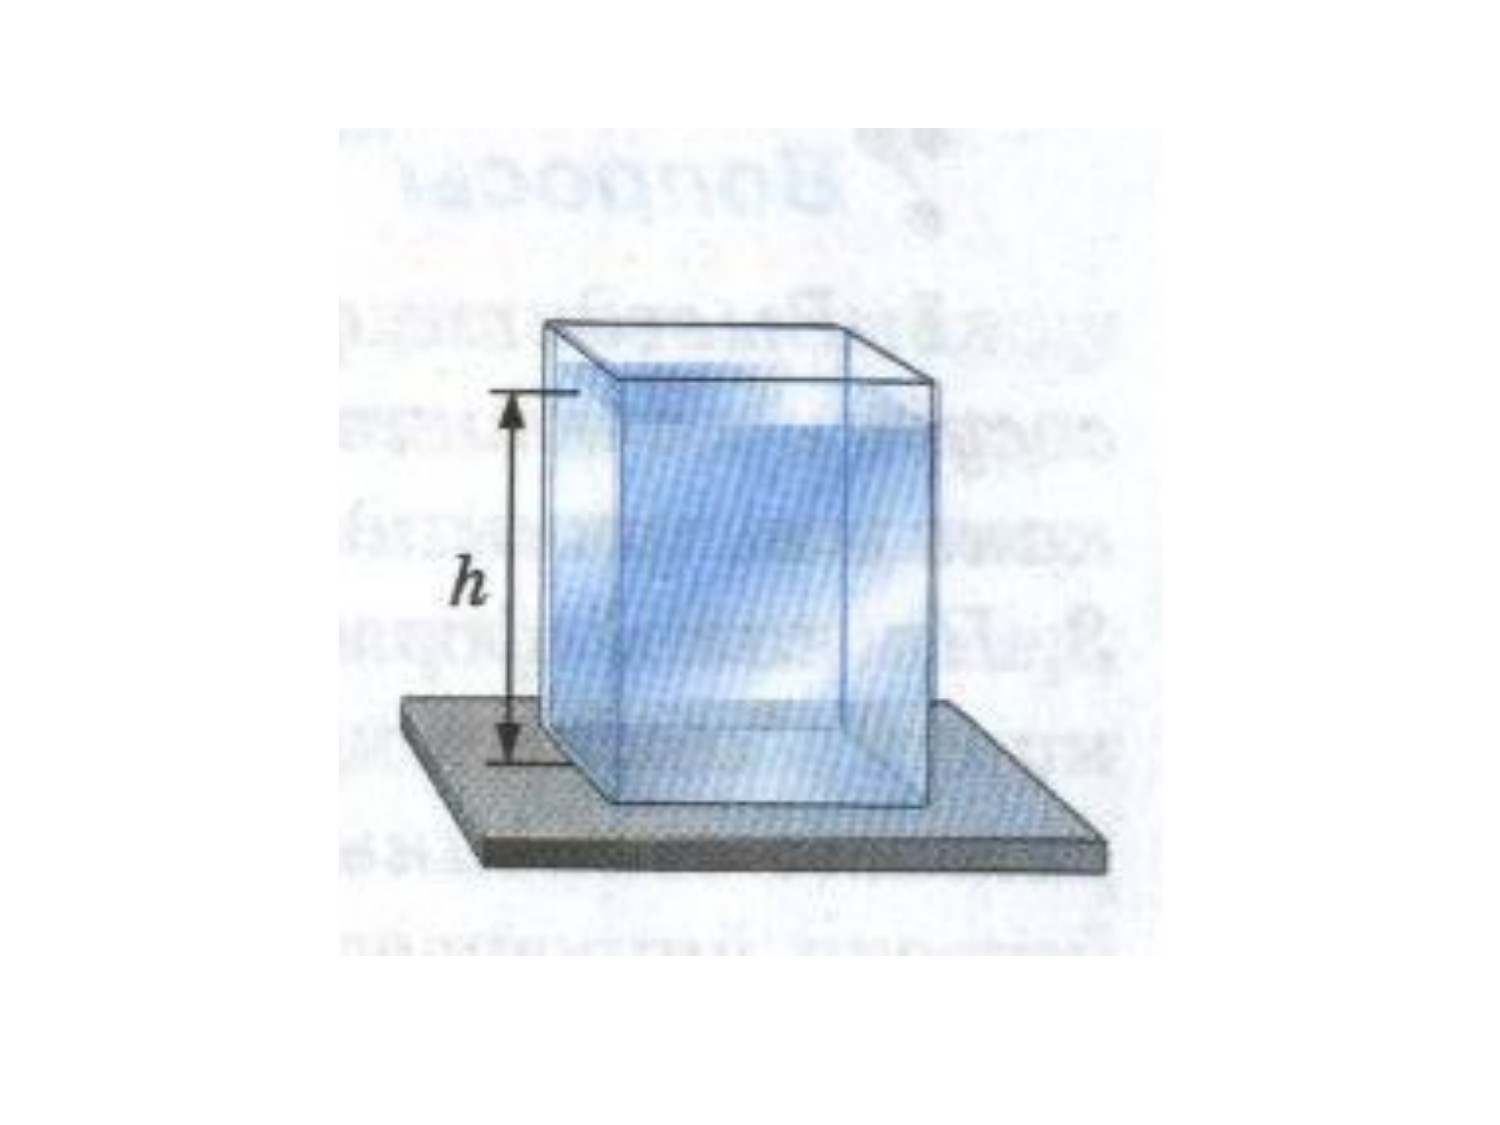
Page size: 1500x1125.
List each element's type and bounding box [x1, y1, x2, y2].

picture [339, 128, 1164, 956]
